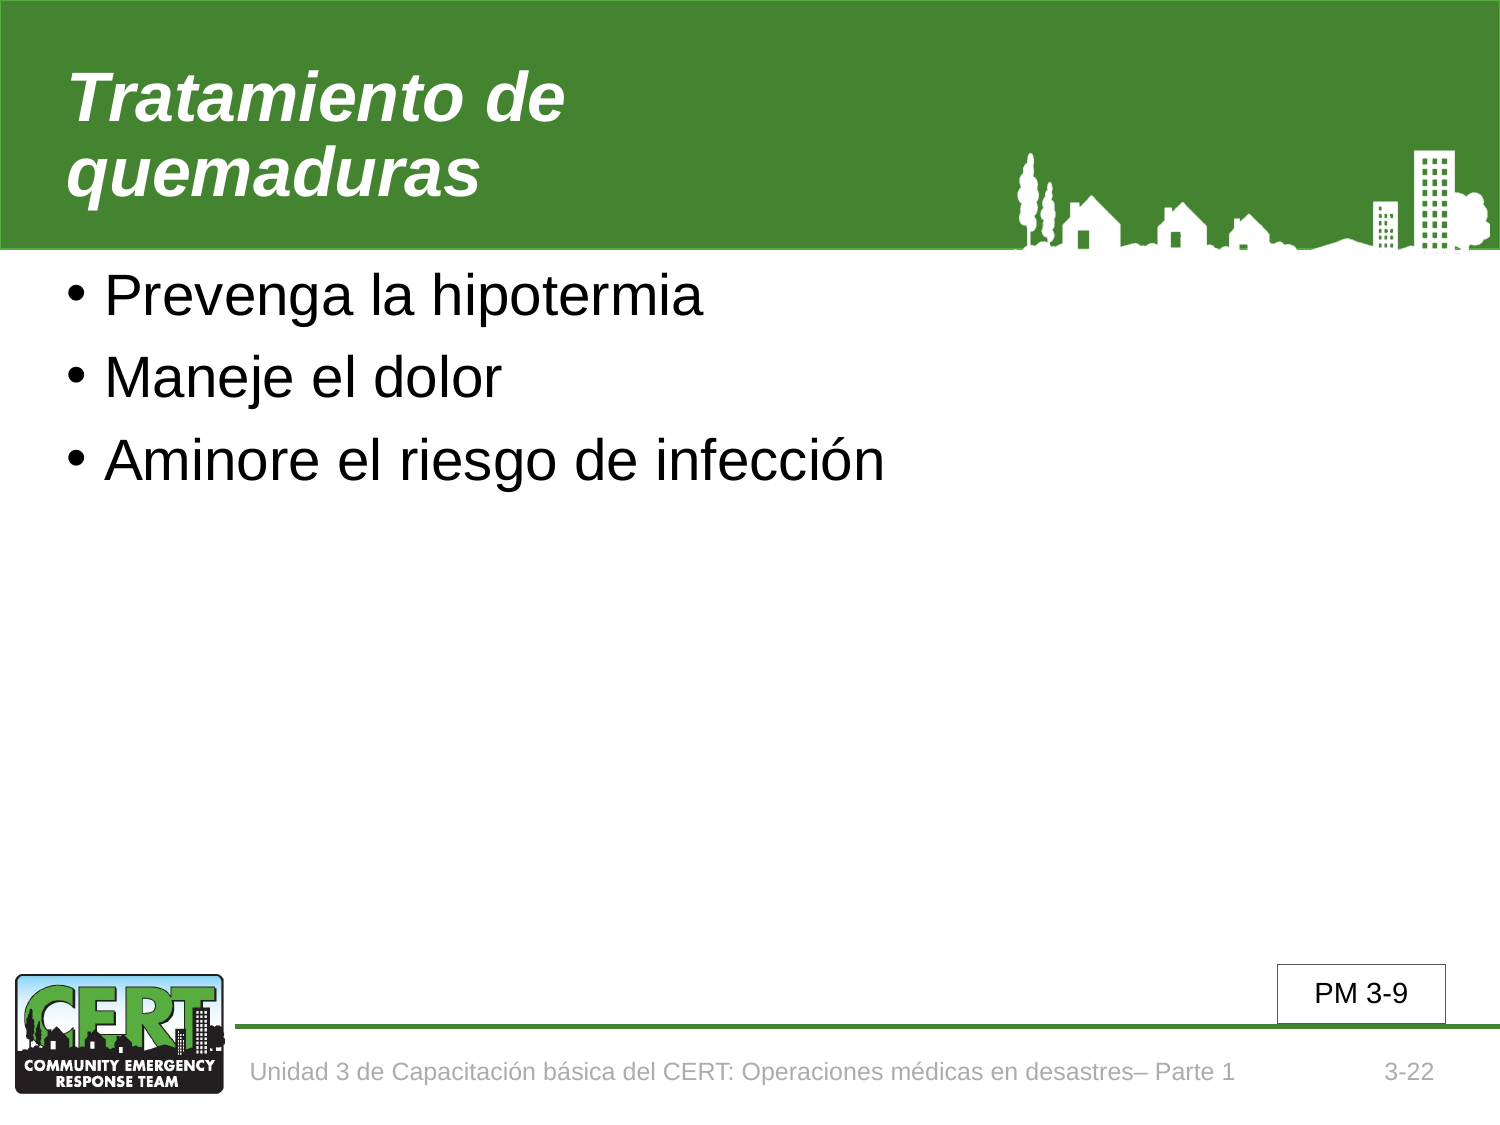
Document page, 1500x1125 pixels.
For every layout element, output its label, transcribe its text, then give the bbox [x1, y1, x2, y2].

list Unidad 3 de Capacitación básica del CERT: Operaciones médicas en desastres– Parte 1 [234, 1047, 1153, 1098]
picture [1009, 143, 1495, 254]
list Prevenga la hipotermia Maneje el dolor Aminore el riesgo de infección [51, 249, 1449, 1034]
title Tratamiento de quemaduras [51, 52, 1005, 220]
list PM 3-9 [1277, 964, 1446, 1024]
picture [14, 973, 225, 1094]
list 3-22 [1153, 1047, 1450, 1098]
